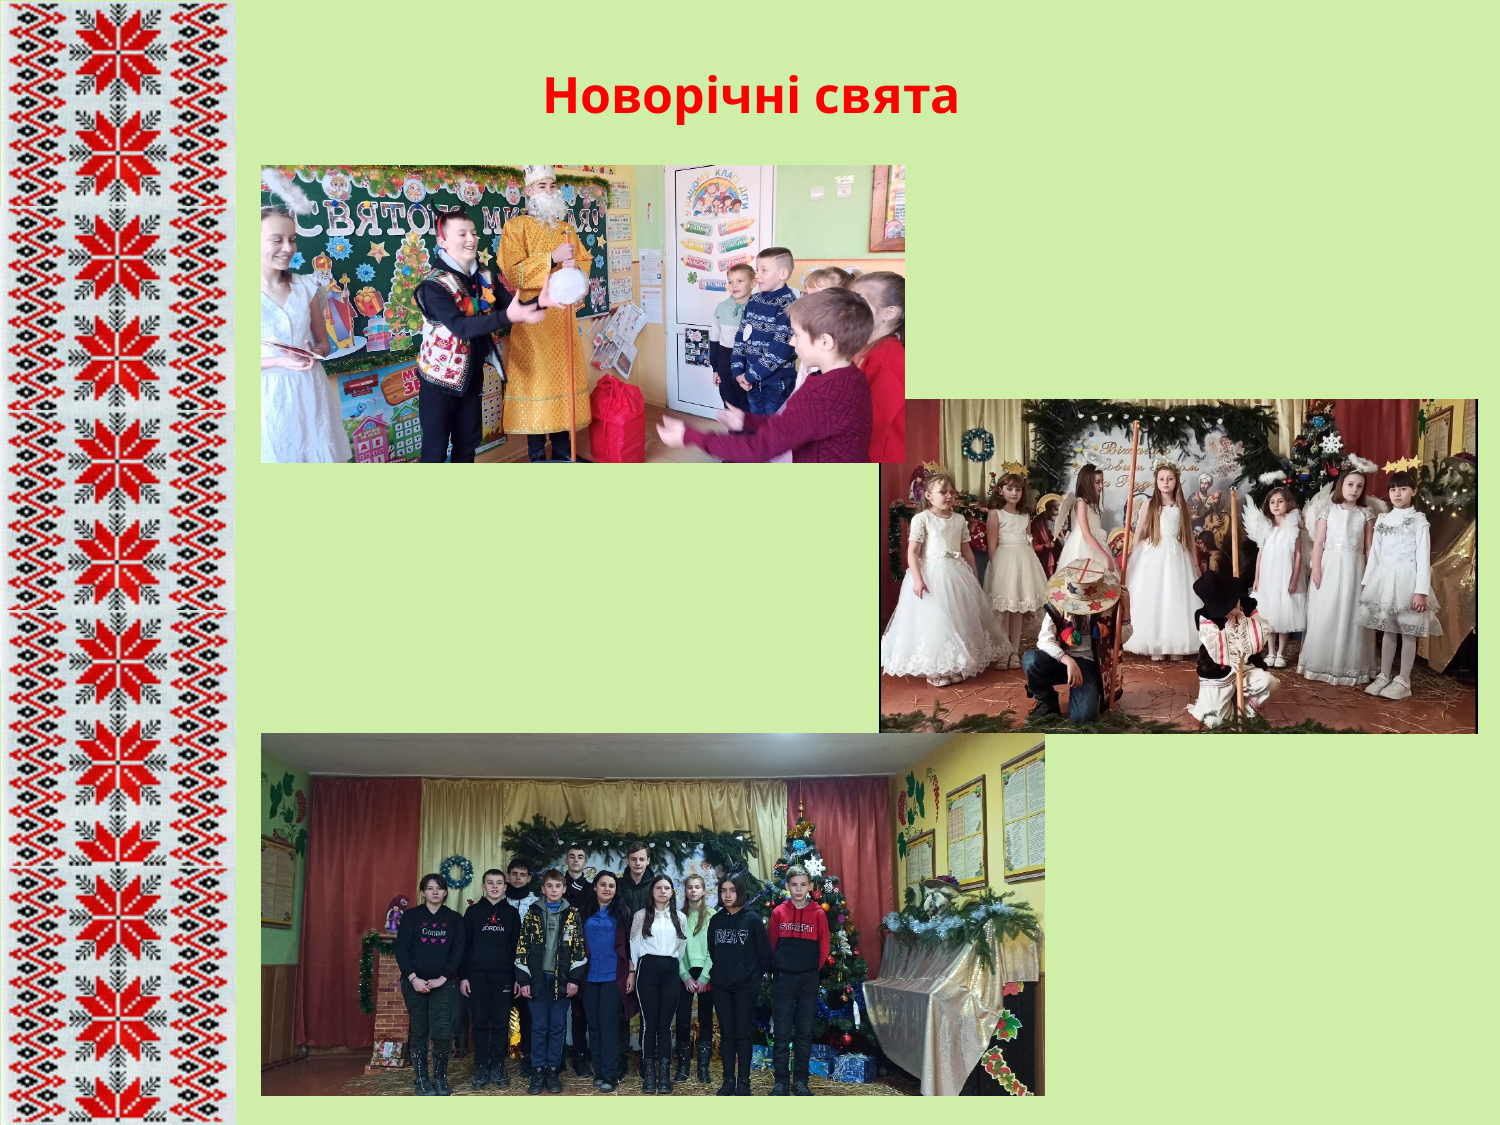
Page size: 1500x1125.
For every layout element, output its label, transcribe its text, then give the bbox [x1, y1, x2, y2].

picture [260, 165, 1478, 1096]
text_box Новорічні свята [520, 56, 977, 132]
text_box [0, 0, 237, 1125]
